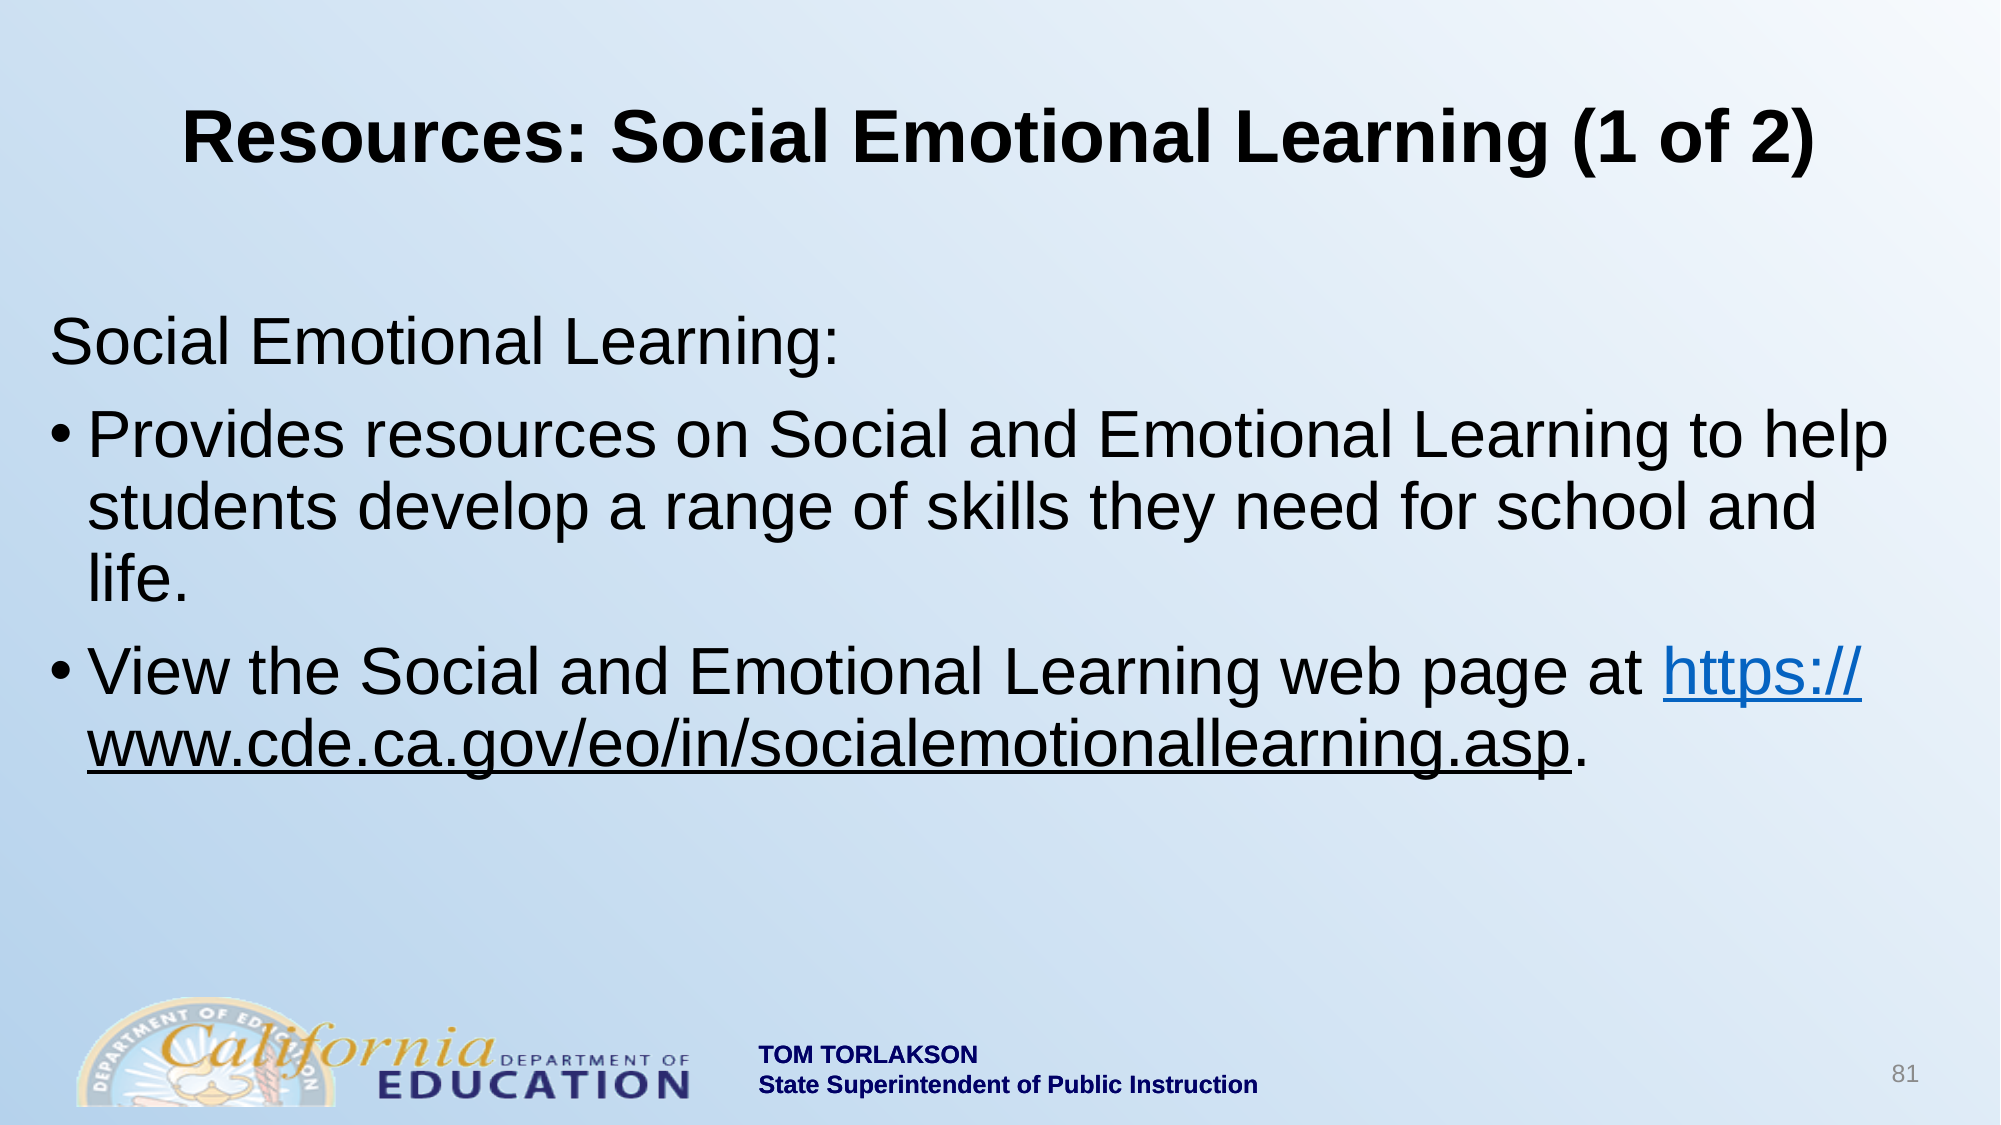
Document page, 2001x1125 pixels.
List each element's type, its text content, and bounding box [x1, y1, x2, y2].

title Resources: Social Emotional Learning (1 of 2) [0, 44, 2000, 232]
list Social Emotional Learning: Provides resources on Social and Emotional Learning to help students develop a range of skills they need for school and life. View the Social and Emotional Learning web page at https://www.cde.ca.gov/eo/in/socialemotionallearning.asp. [34, 299, 1935, 1014]
picture [44, 1014, 715, 1107]
slide_number 81 [1484, 1042, 1935, 1103]
